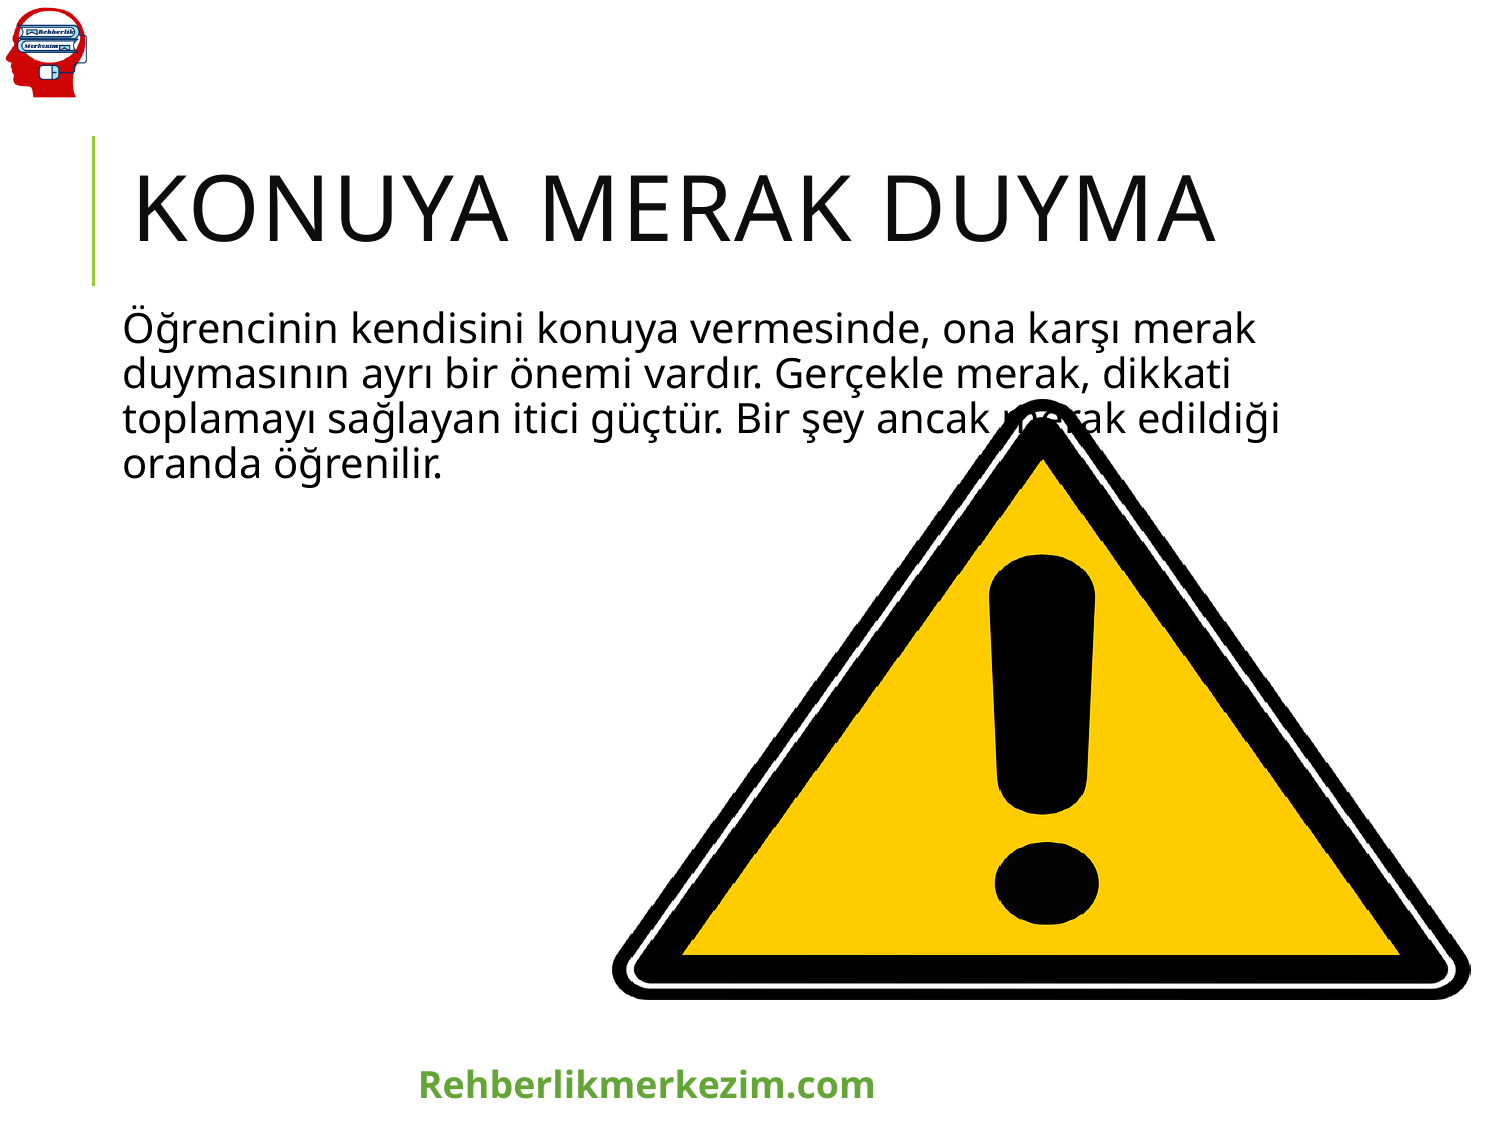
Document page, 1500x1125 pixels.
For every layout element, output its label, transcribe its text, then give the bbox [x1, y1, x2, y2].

picture [612, 399, 1471, 1001]
text_box Rehberlikmerkezim.com [403, 1053, 1141, 1114]
picture [3, 5, 101, 103]
list Öğrencinin kendisini konuya vermesinde, ona karşı merak duymasının ayrı bir önemi vardır. Gerçekle merak, dikkati toplamayı sağlayan itici güçtür. Bir şey ancak merak edildiği oranda öğrenilir. [99, 299, 1363, 900]
title Konuya Merak Duyma [115, 152, 1243, 278]
